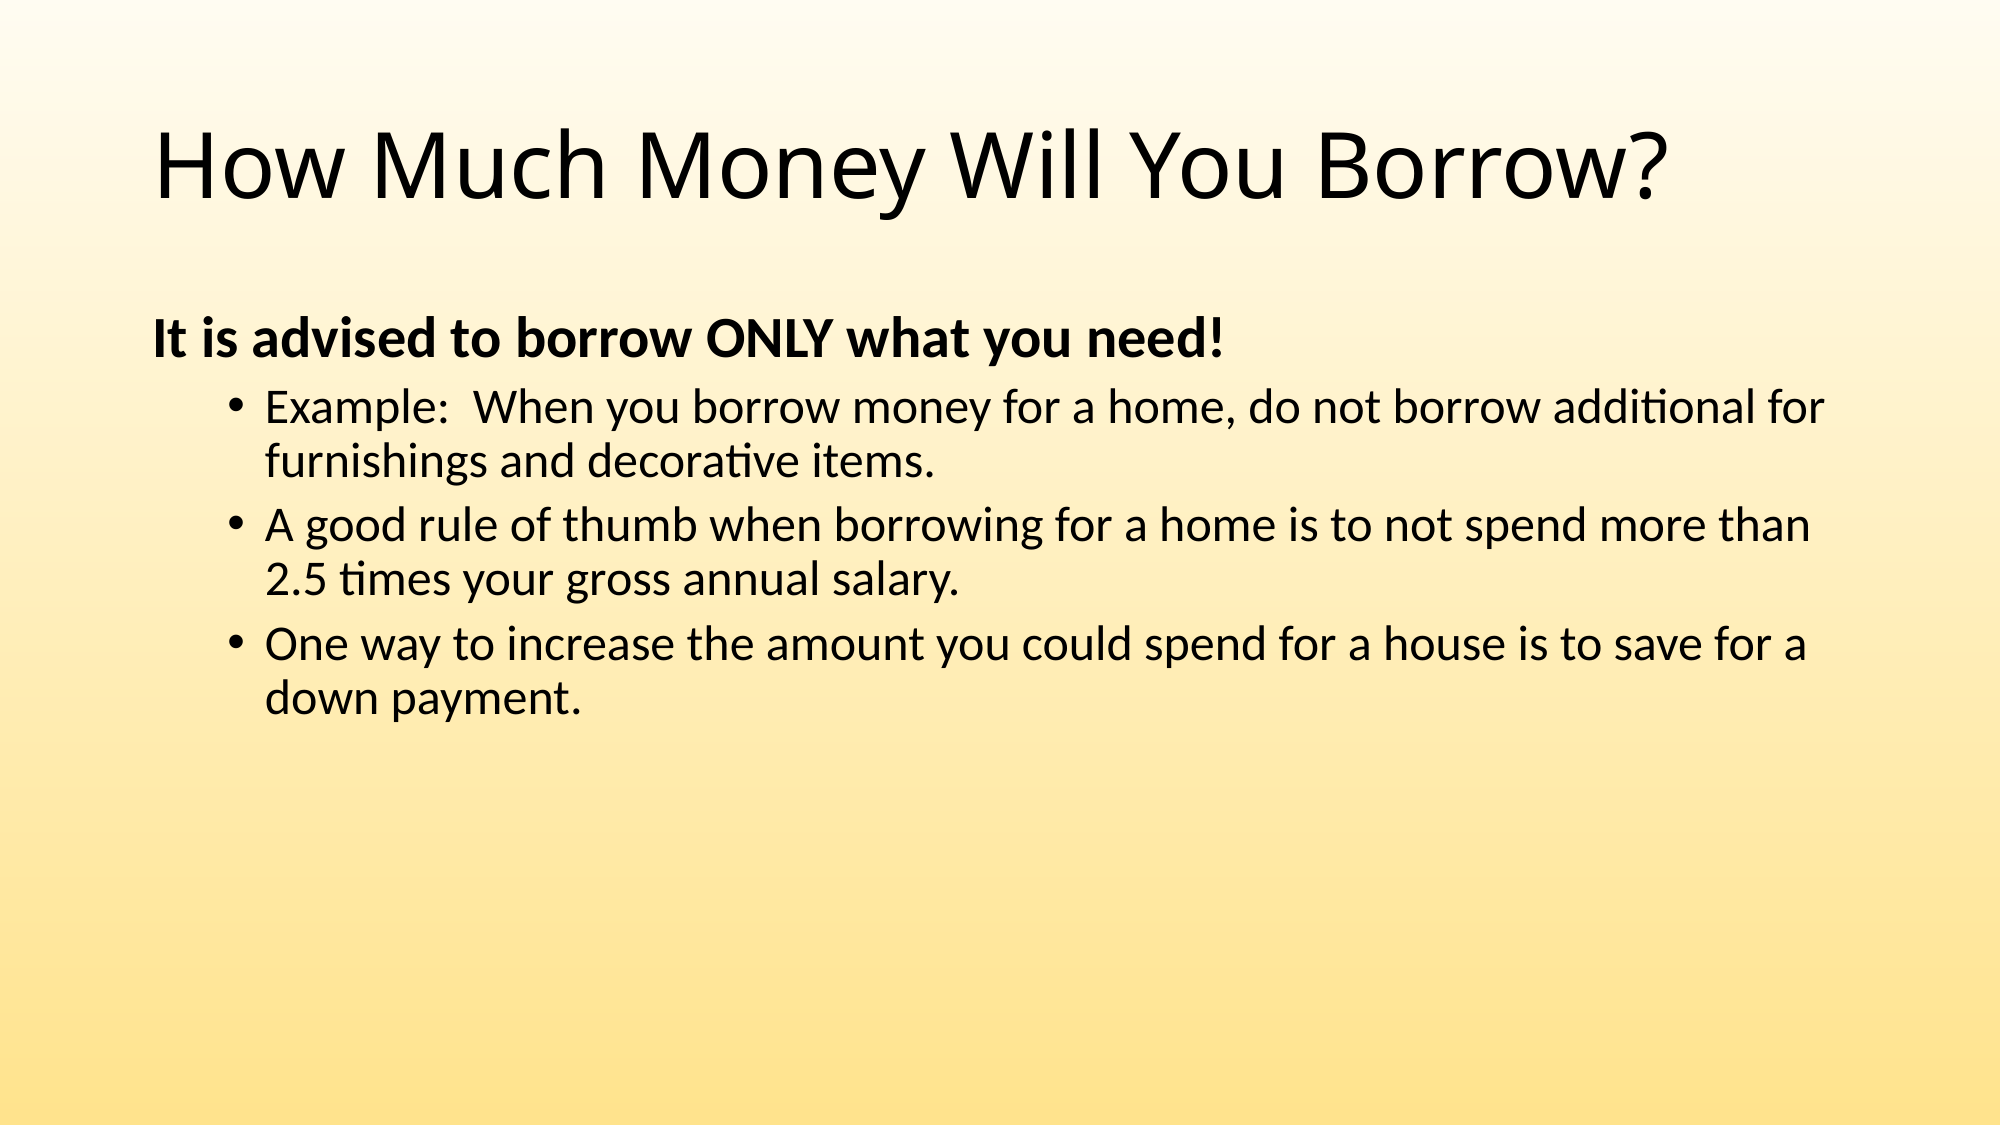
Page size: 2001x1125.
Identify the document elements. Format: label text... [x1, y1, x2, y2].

title How Much Money Will You Borrow? [137, 59, 1863, 278]
list It is advised to borrow ONLY what you need! Example: When you borrow money for a home, do not borrow additional for furnishings and decorative items. A good rule of thumb when borrowing for a home is to not spend more than 2.5 times your gross annual salary. One way to increase the amount you could spend for a house is to save for a down payment. [137, 299, 1863, 1014]
